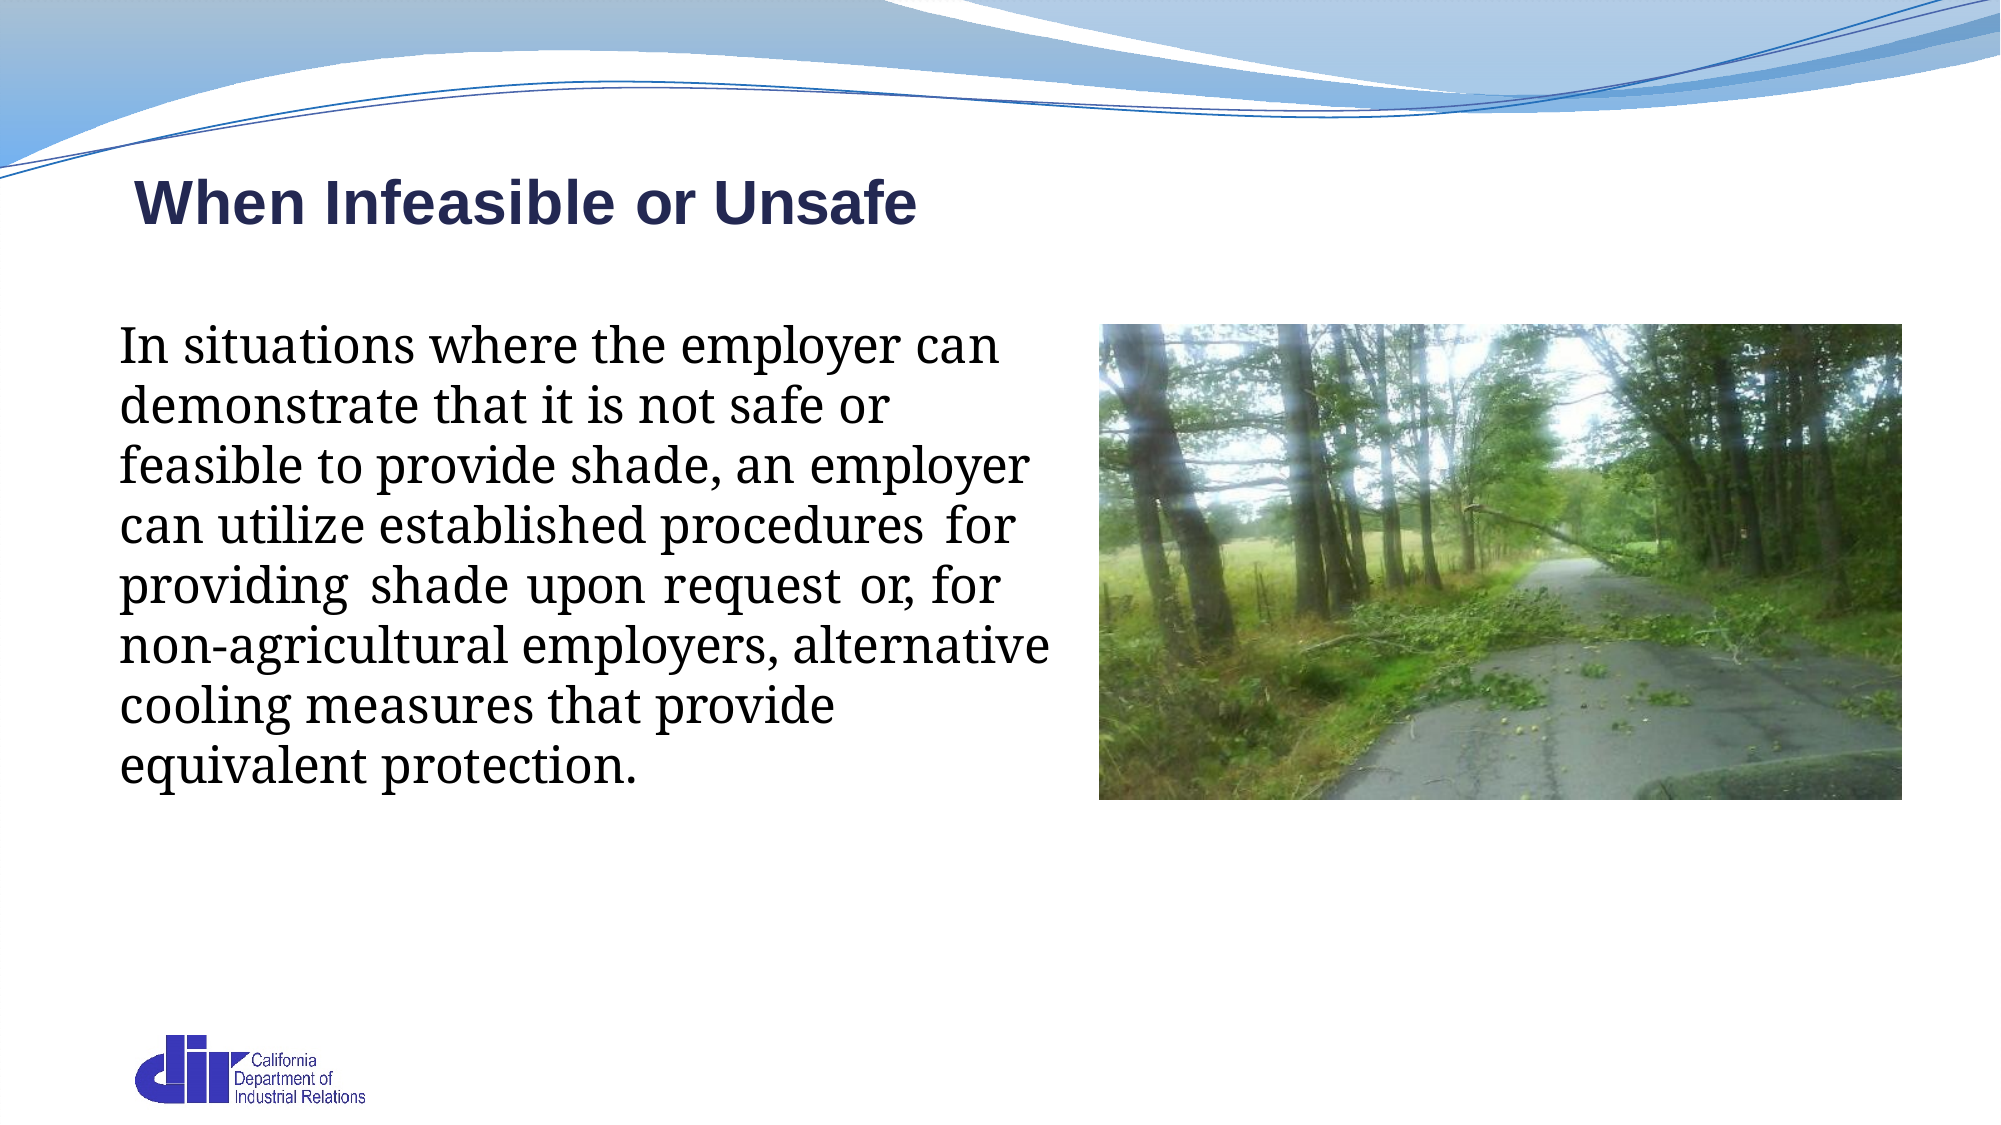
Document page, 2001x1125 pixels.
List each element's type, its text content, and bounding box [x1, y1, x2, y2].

text_box When Infeasible or Unsafe [132, 158, 1376, 237]
picture [135, 1035, 375, 1110]
picture [1099, 324, 1902, 800]
text_box In situations where the employer can demonstrate that it is not safe or feasible to provide shade, an employer can utilize established procedures for providing shade upon request or, for non-agricultural employers, alternative cooling measures that provide equivalent protection. [117, 311, 1090, 794]
